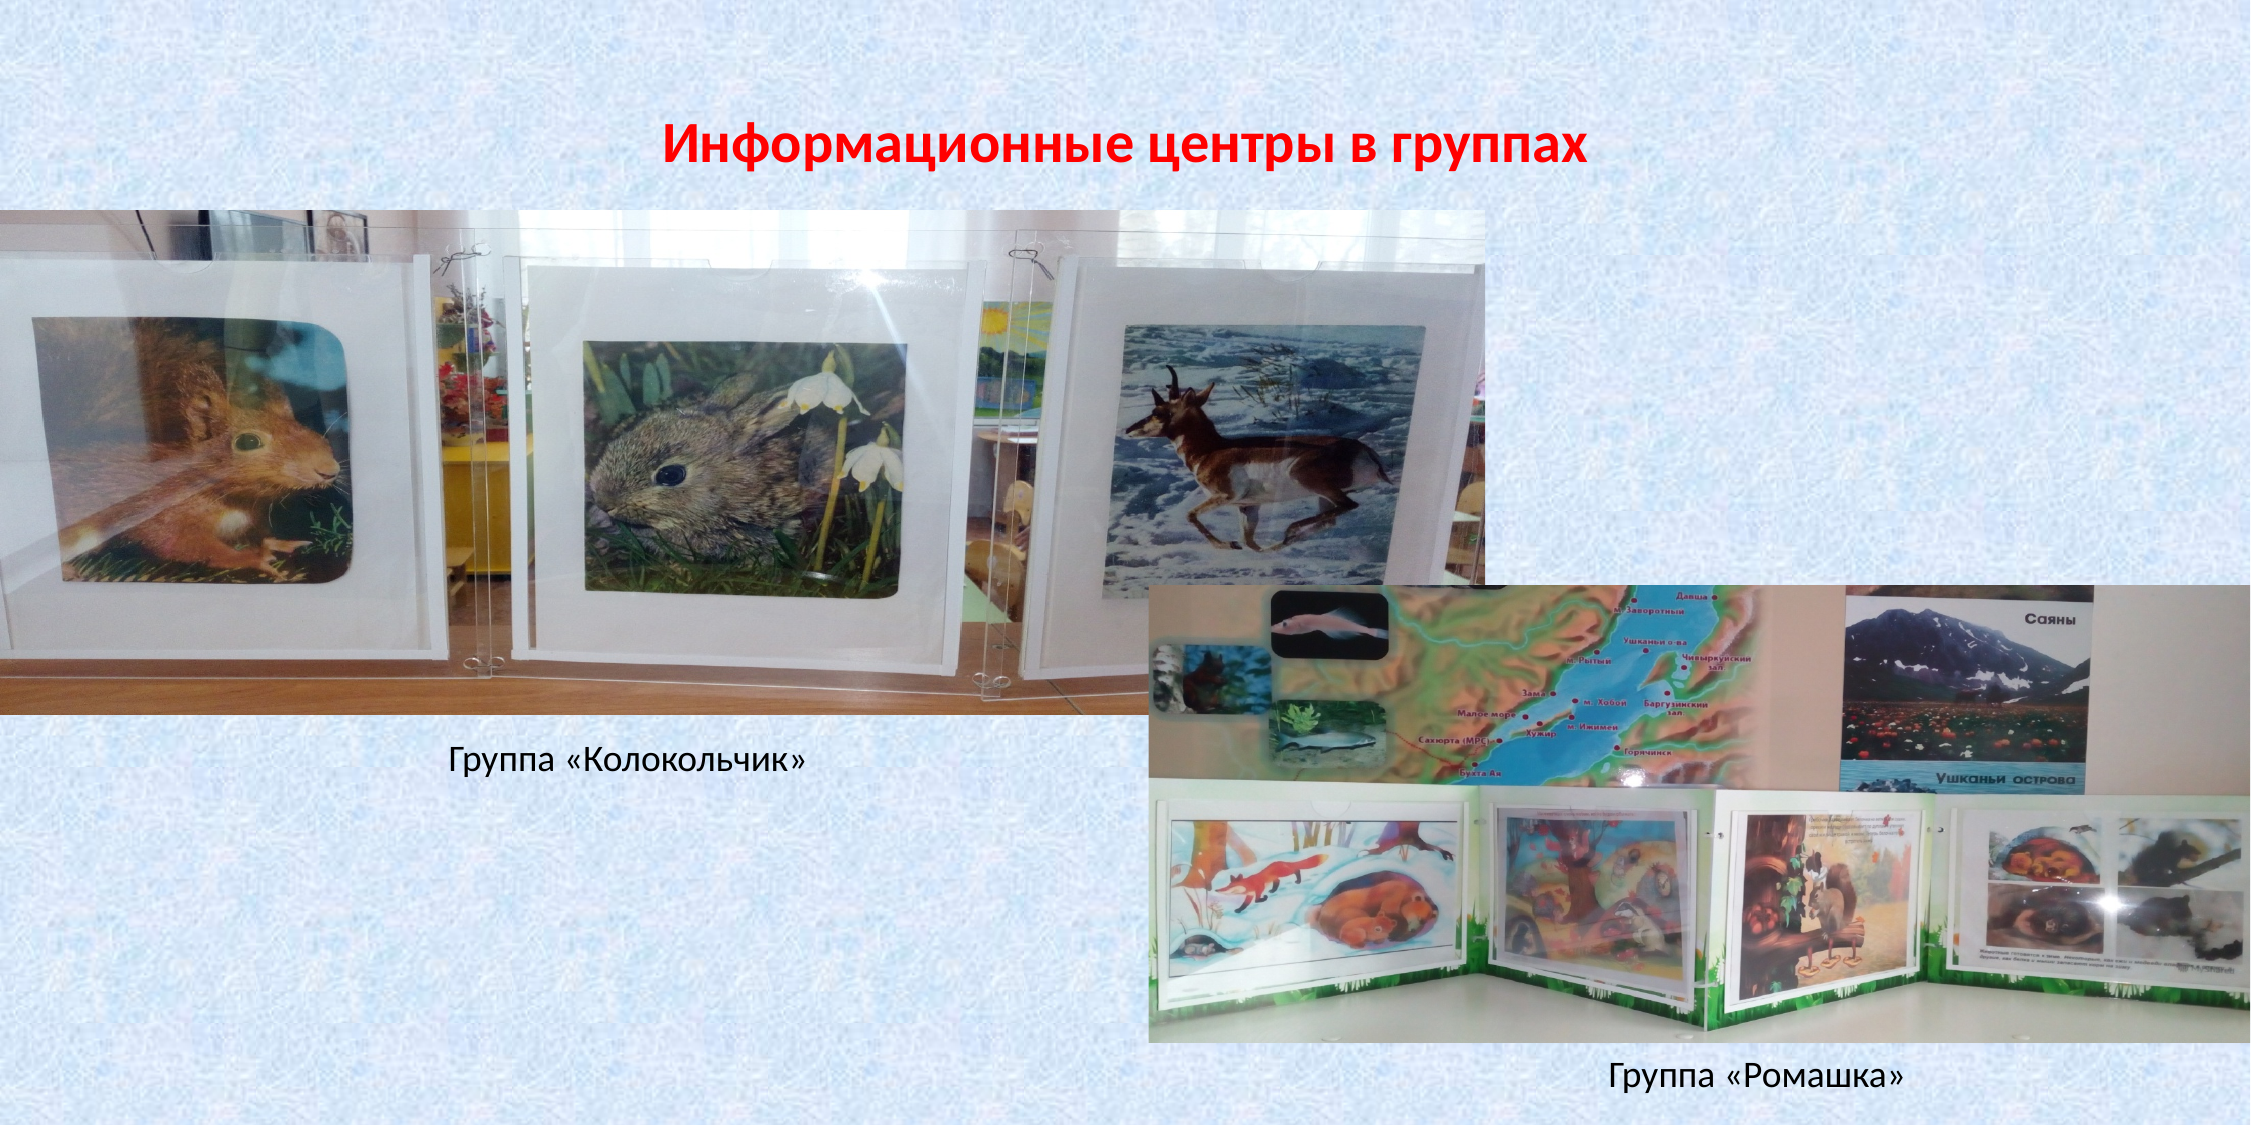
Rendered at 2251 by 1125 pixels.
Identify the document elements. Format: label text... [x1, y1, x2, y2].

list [0, 210, 1486, 716]
title Информационные центры в группах [112, 45, 2138, 233]
text_box Группа «Ромашка» [1593, 1052, 1926, 1103]
text_box Группа «Колокольчик» [433, 726, 828, 787]
picture [0, 0, 2251, 1125]
